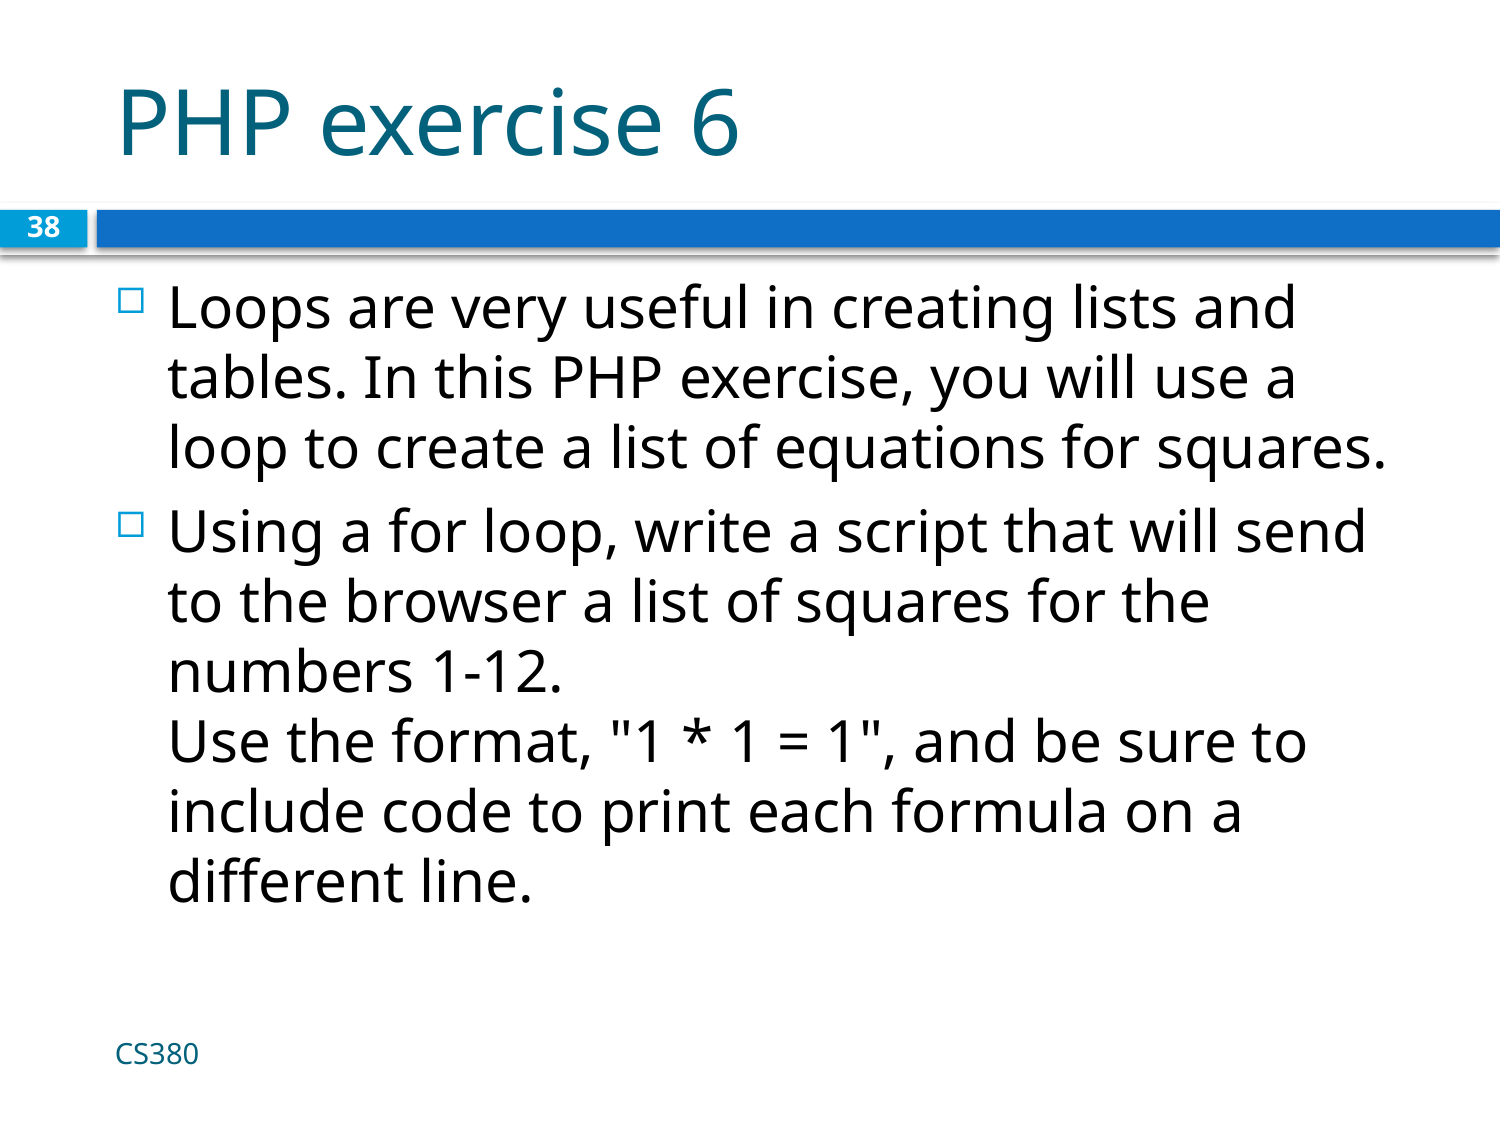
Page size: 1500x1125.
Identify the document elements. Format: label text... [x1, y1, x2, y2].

footer CS380 [99, 1025, 990, 1085]
list Loops are very useful in creating lists and tables. In this PHP exercise, you will use a loop to create a list of equations for squares. Using a for loop, write a script that will send to the browser a list of squares for the numbers 1-12. Use the format, "1 * 1 = 1", and be sure to include code to print each formula on a different line. [100, 262, 1439, 1001]
slide_number 38 [0, 208, 88, 249]
title PHP exercise 6 [100, 37, 1439, 201]
